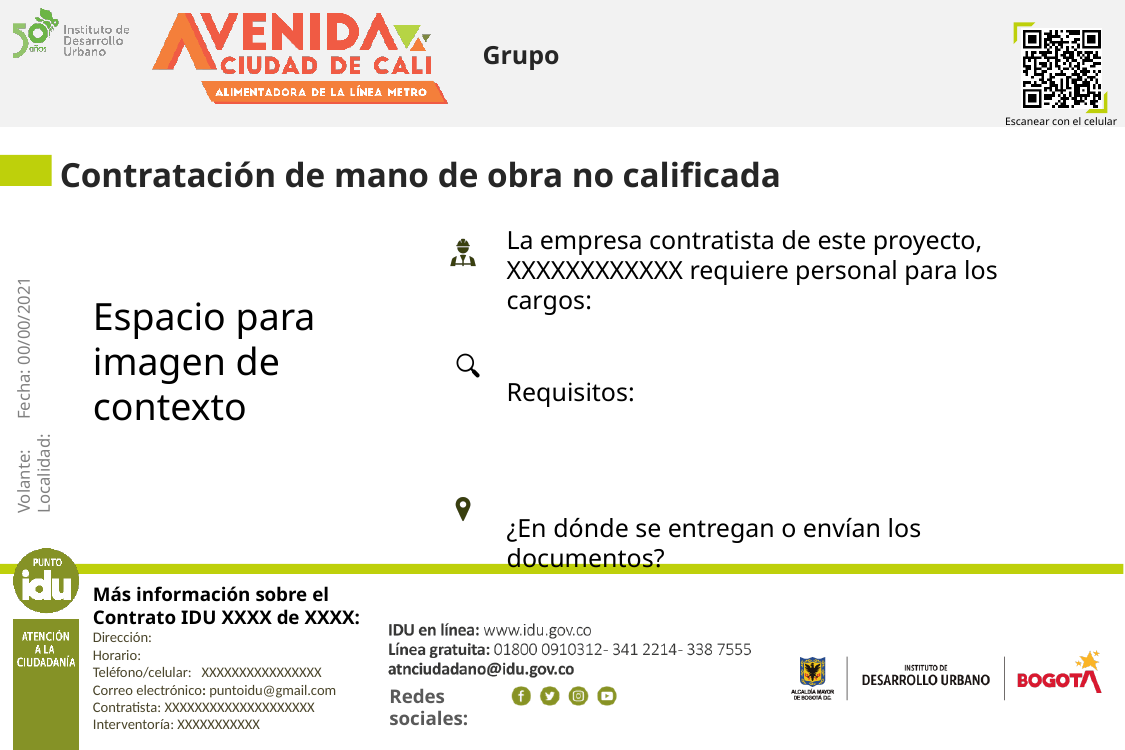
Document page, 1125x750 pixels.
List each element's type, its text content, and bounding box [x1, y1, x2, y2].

picture [13, 8, 129, 58]
picture [453, 351, 483, 380]
text_box Volante: Fecha: 00/00/2021 Localidad: [5, 186, 71, 529]
text_box Grupo [468, 31, 911, 77]
text_box La empresa contratista de este proyecto, XXXXXXXXXXXX requiere personal para los cargos: Requisitos: ¿En dónde se entregan o envían los documentos? [491, 217, 1094, 600]
picture [1021, 28, 1102, 109]
picture [13, 548, 79, 750]
picture [445, 492, 480, 527]
picture [152, 13, 448, 104]
picture [520, 603, 1125, 726]
text_box Espacio para imagen de contexto [78, 285, 374, 436]
picture [445, 236, 480, 271]
text_box Más información sobre el Contrato IDU XXXX de XXXX: Dirección: Horario: Teléfono/celular: XXXXXXXXXXXXXXXX Correo electrónico: puntoidu@gmail.com Contratista: XXXXXXXXXXXXXXXXXXXX Interventoría: XXXXXXXXXXX [78, 575, 520, 750]
text_box Contratación de mano de obra no calificada [45, 147, 991, 202]
